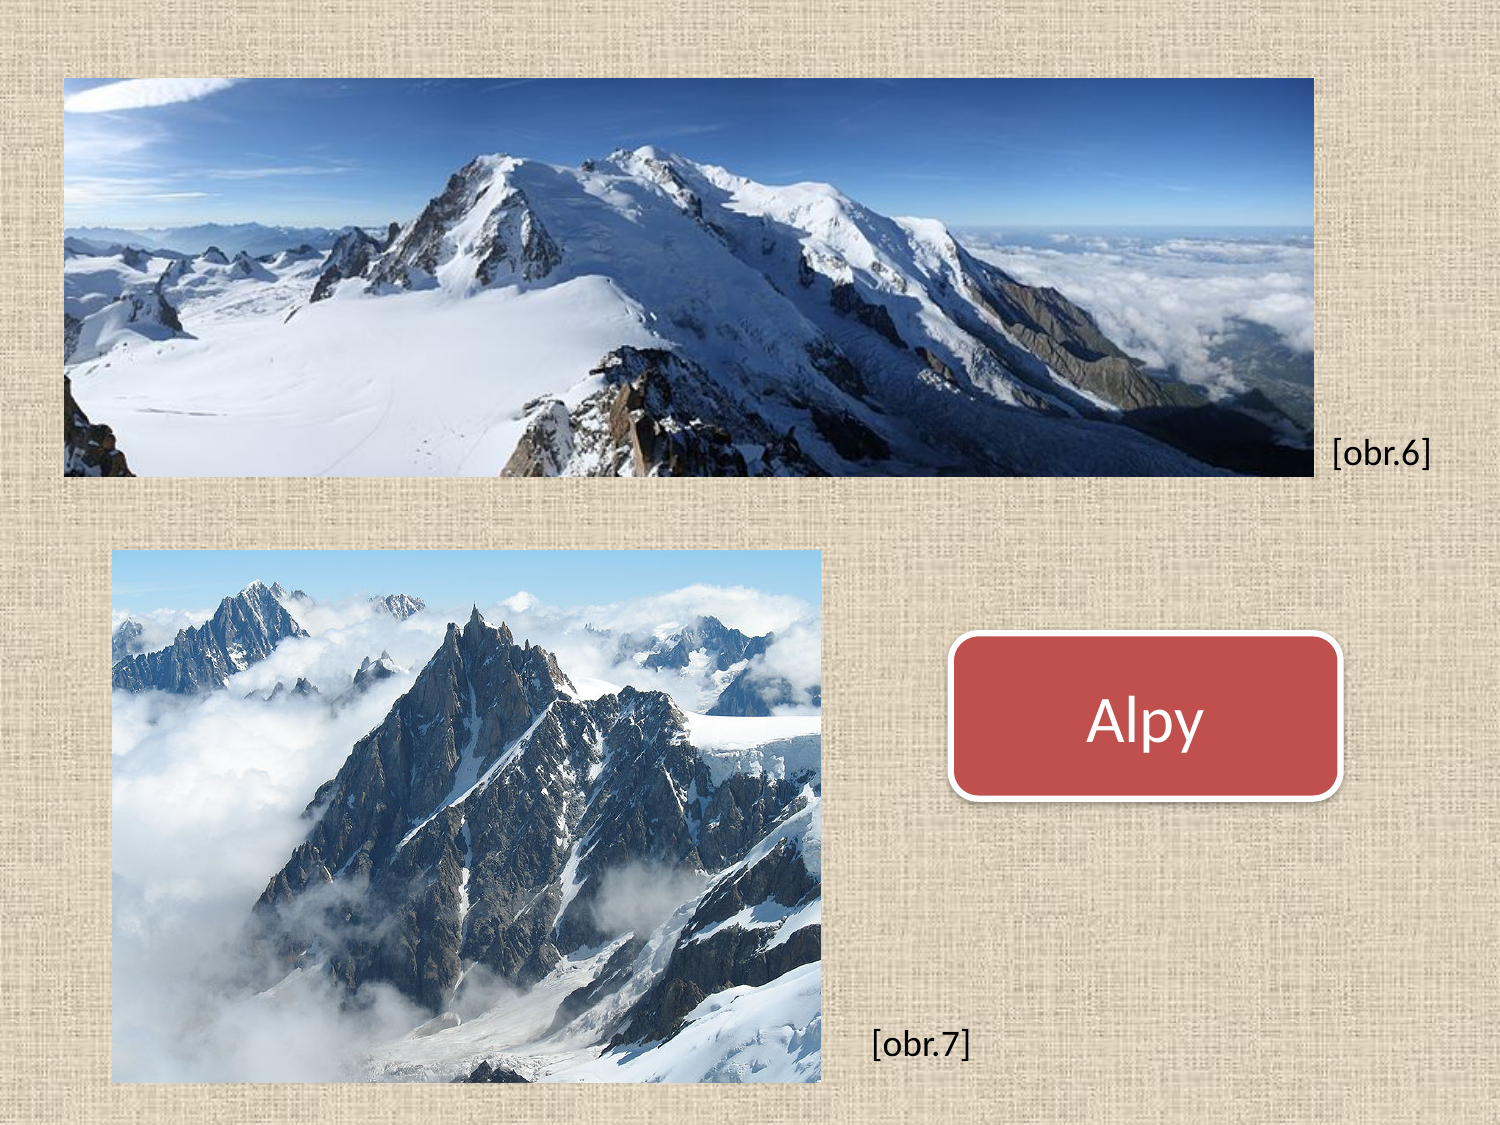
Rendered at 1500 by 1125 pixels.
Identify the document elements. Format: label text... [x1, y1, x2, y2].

text_box Alpy [947, 630, 1344, 802]
text_box [obr.6] [1317, 420, 1453, 481]
picture [0, 0, 1500, 1125]
text_box [obr.7] [856, 1011, 993, 1072]
